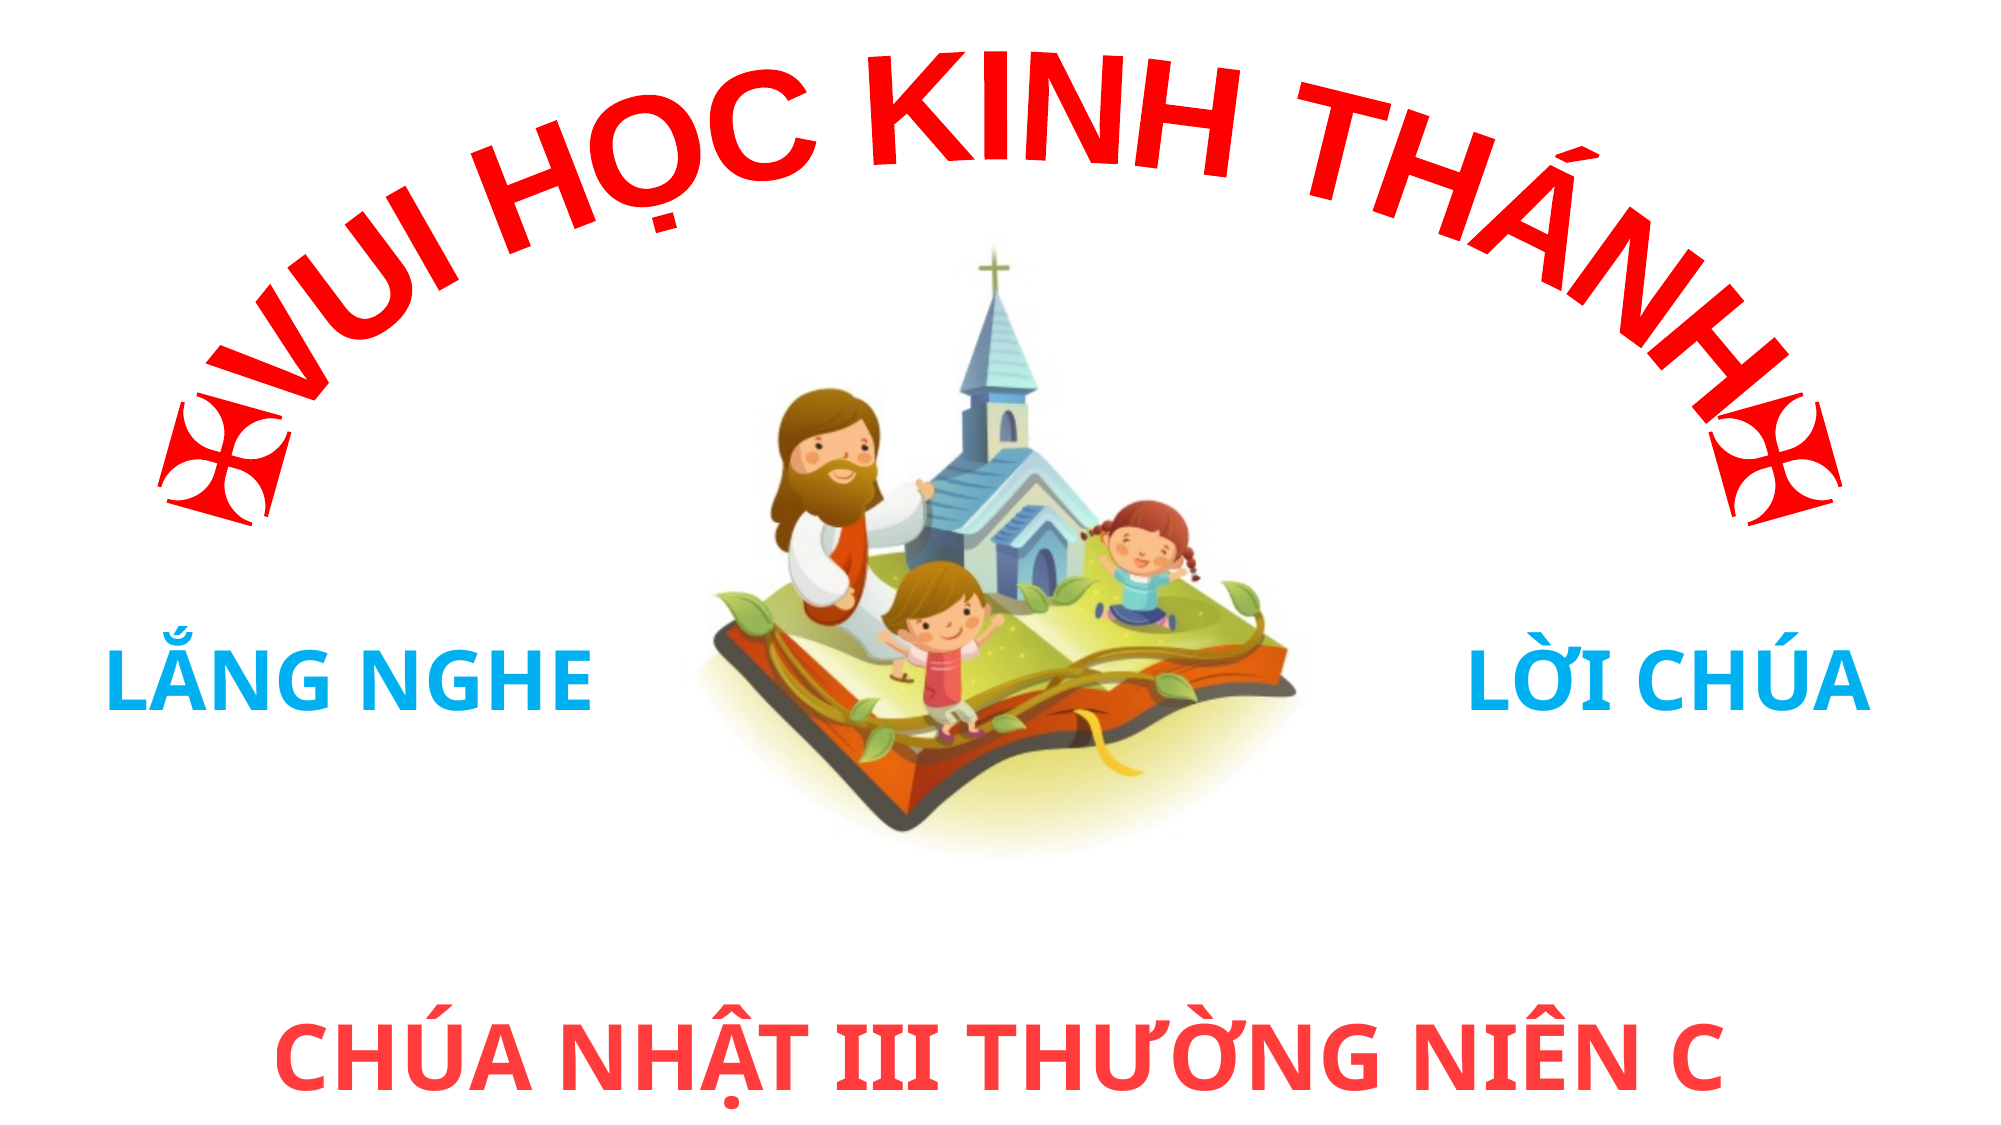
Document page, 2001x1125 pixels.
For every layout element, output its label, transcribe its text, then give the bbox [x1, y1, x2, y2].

picture [632, 233, 1368, 936]
text_box LẮNG NGHE [13, 619, 632, 735]
text_box LỜI CHÚA [1368, 619, 2000, 735]
text_box CHÚA NHẬT III THƯỜNG NIÊN C [0, 993, 2000, 1115]
